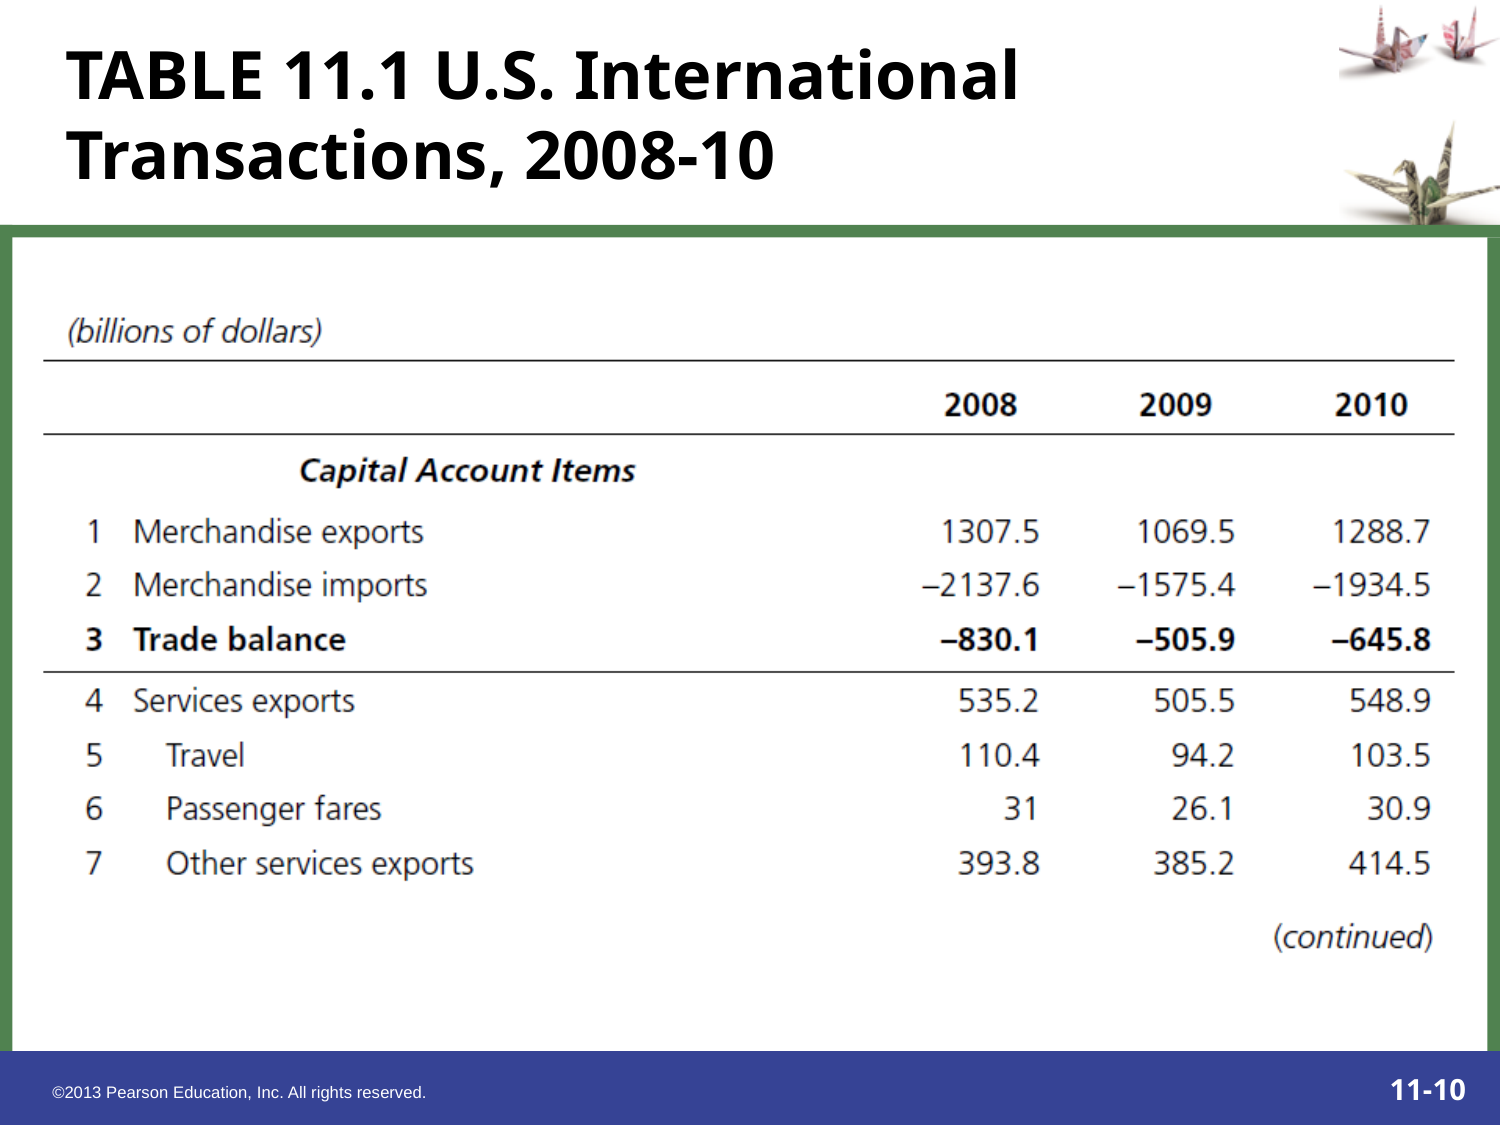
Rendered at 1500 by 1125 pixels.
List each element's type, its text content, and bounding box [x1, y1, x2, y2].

title TABLE 11.1 U.S. International Transactions, 2008-10 [50, 0, 1325, 225]
picture [42, 296, 1458, 976]
picture [1339, 0, 1500, 224]
